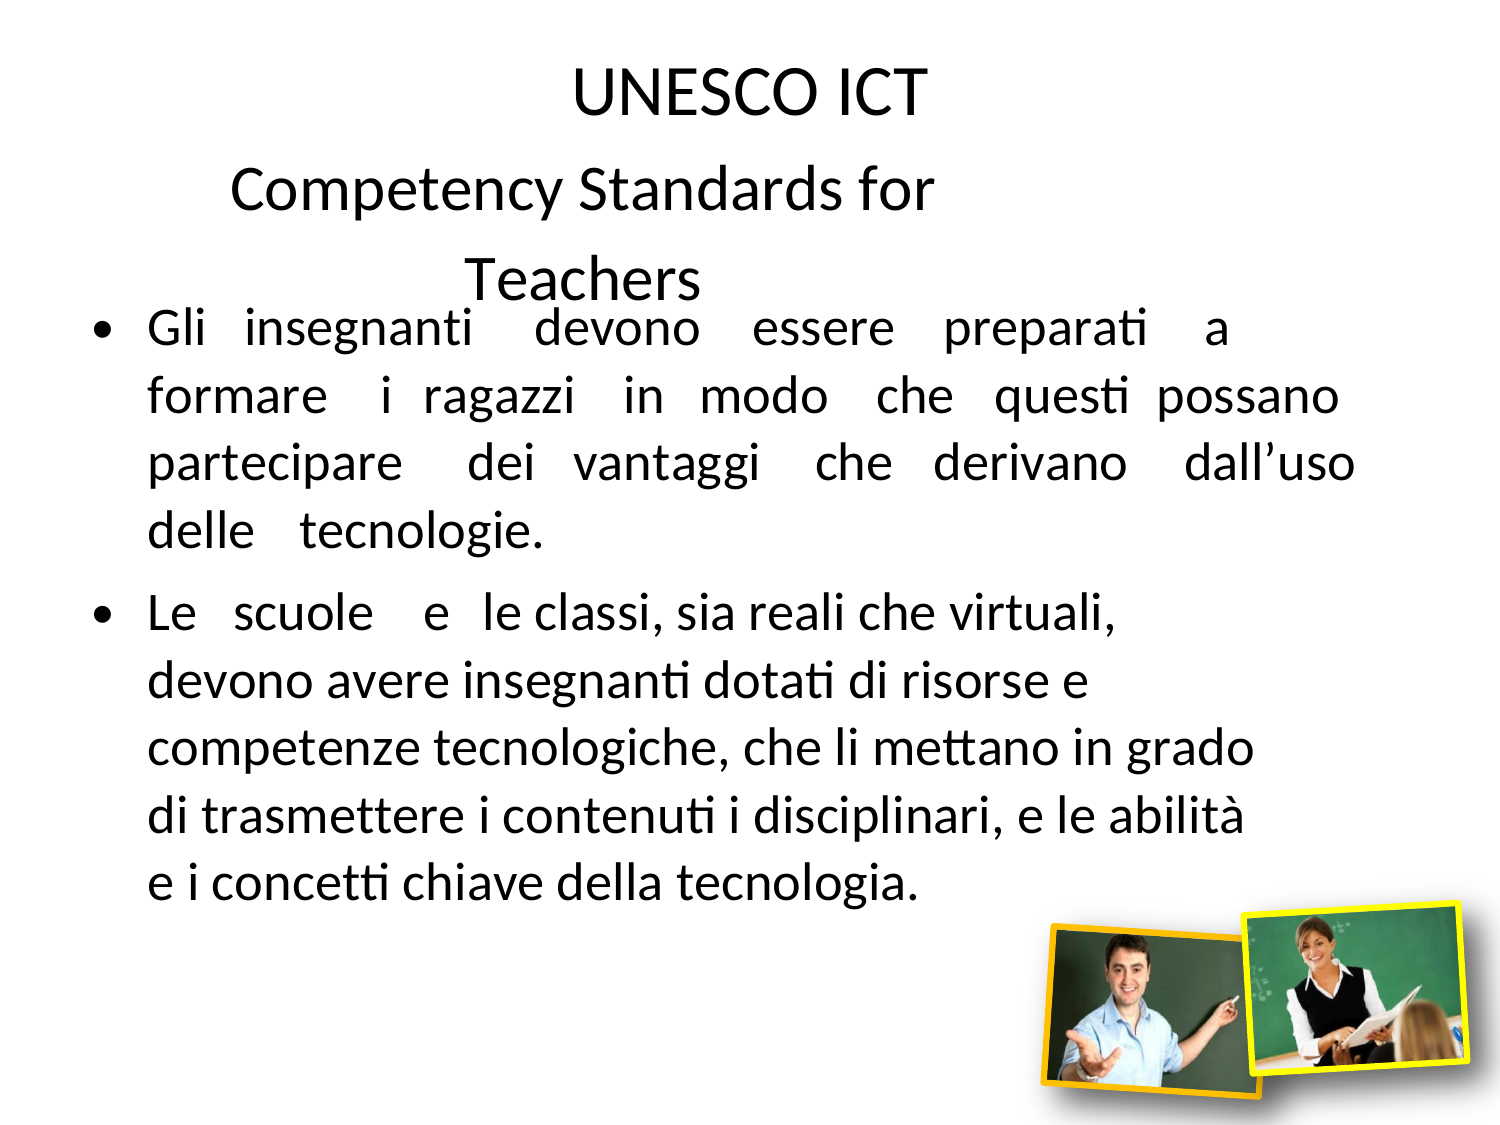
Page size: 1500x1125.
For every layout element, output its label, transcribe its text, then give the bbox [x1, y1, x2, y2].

text_box le classi, sia reali che virtuali, [480, 585, 1221, 652]
text_box Le [145, 585, 217, 652]
text_box delle [145, 502, 283, 570]
text_box essere [750, 300, 928, 367]
text_box • [89, 581, 125, 649]
text_box dei [465, 435, 558, 502]
text_box [1246, 976, 1252, 1071]
text_box in [621, 367, 683, 435]
text_box che [874, 367, 979, 435]
text_box [1208, 867, 1500, 1125]
text_box tecnologie. [297, 502, 593, 570]
text_box scuole [231, 585, 407, 652]
text_box preparati [941, 300, 1189, 367]
text_box Gli [145, 300, 228, 367]
text_box [1046, 1083, 1202, 1094]
text_box vantaggi [571, 435, 799, 502]
text_box [1008, 923, 1208, 1125]
text_box devono avere insegnanti dotati di risorse e competenze tecnologiche, che li mettano in grado di trasmettere i contenuti i disciplinari, e le abilità e i concetti chiave della tecnologia. [145, 652, 1423, 923]
text_box insegnanti [242, 300, 519, 367]
text_box [1043, 926, 1208, 1094]
text_box derivano [931, 435, 1168, 502]
text_box • [89, 296, 125, 364]
text_box a [1202, 300, 1246, 367]
text_box i [378, 367, 407, 435]
text_box [1459, 906, 1464, 986]
text_box partecipare [145, 435, 451, 502]
text_box [1243, 902, 1468, 1074]
text_box [1313, 1062, 1464, 1071]
text_box dall’uso [1182, 435, 1392, 502]
text_box ragazzi [421, 367, 608, 435]
text_box UNESCO ICT Competency Standards for Teachers [203, 57, 1302, 235]
text_box che [812, 435, 917, 502]
text_box e [421, 585, 466, 652]
text_box [1114, 929, 1208, 936]
text_box formare [145, 367, 364, 435]
text_box modo [697, 367, 860, 435]
text_box devono [532, 300, 737, 367]
text_box questi possano [992, 367, 1401, 435]
text_box [1046, 929, 1053, 1029]
